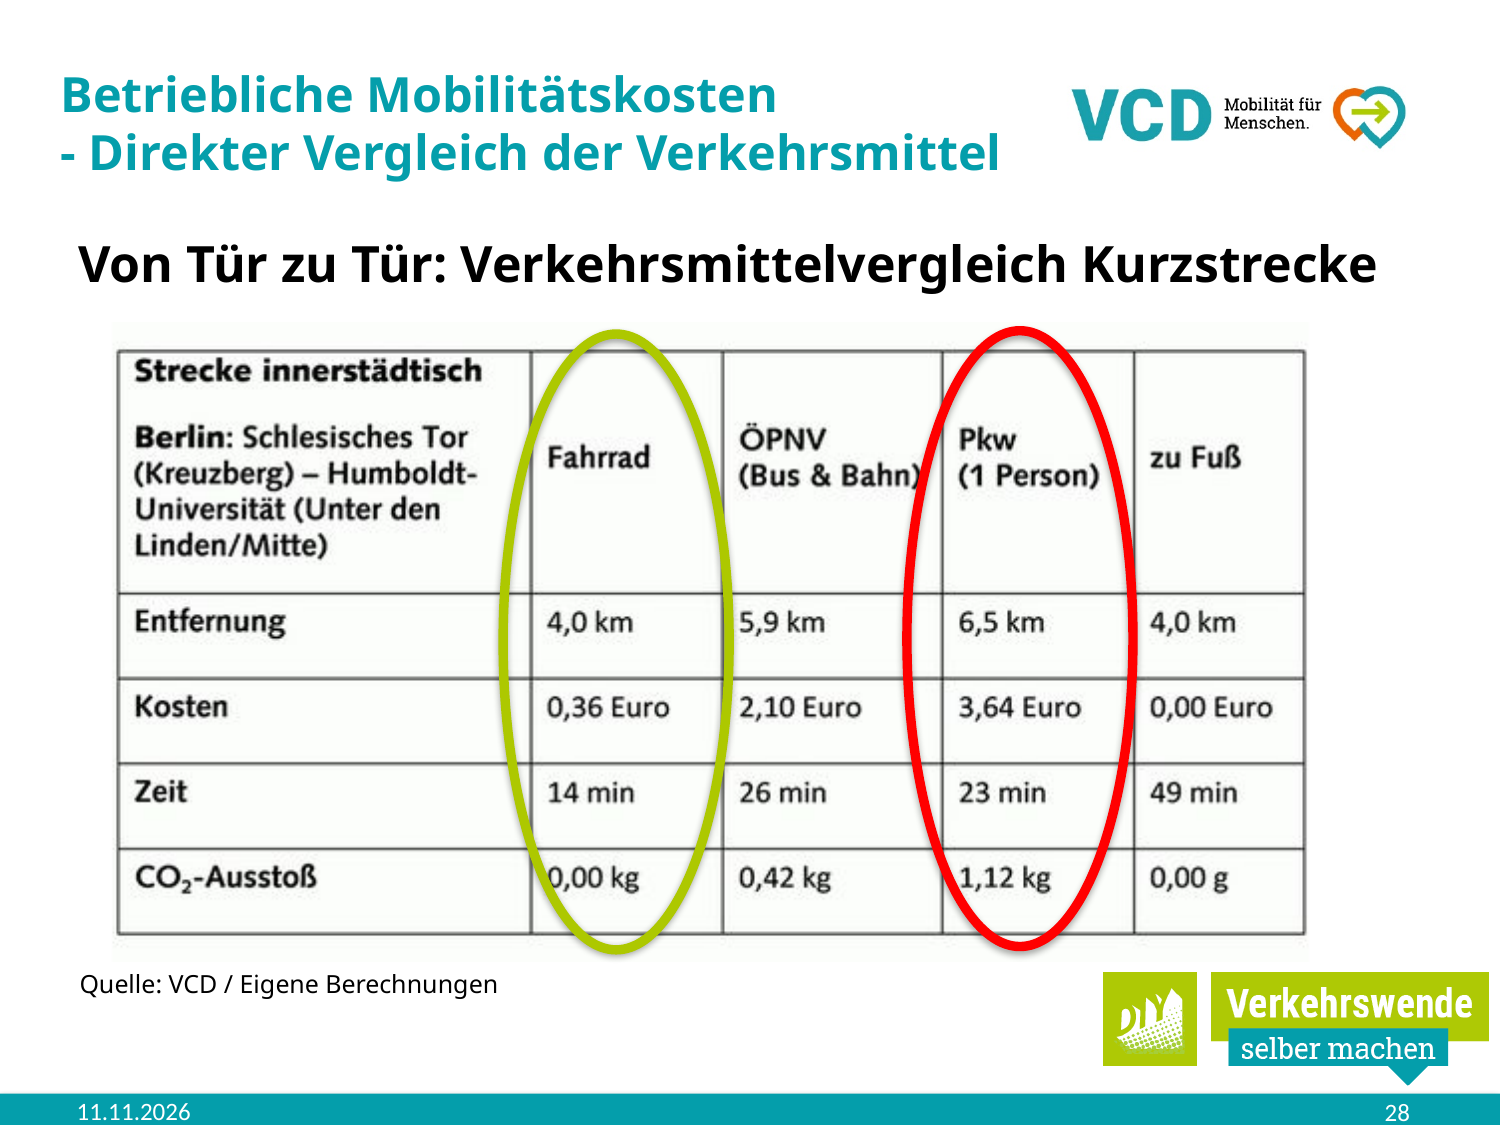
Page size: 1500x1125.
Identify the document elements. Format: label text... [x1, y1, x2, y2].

title Betriebliche Mobilitätskosten - Direkter Vergleich der Verkehrsmittel [45, 28, 1020, 217]
text_box Von Tür zu Tür: Verkehrsmittelvergleich Kurzstrecke [63, 225, 1407, 301]
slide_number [61, 1091, 658, 1125]
text_box Quelle: VCD / Eigene Berechnungen [64, 961, 514, 1007]
slide_number 28 [1074, 1092, 1425, 1125]
picture [1045, 63, 1431, 166]
picture [1103, 972, 1489, 1086]
picture [87, 321, 1331, 962]
